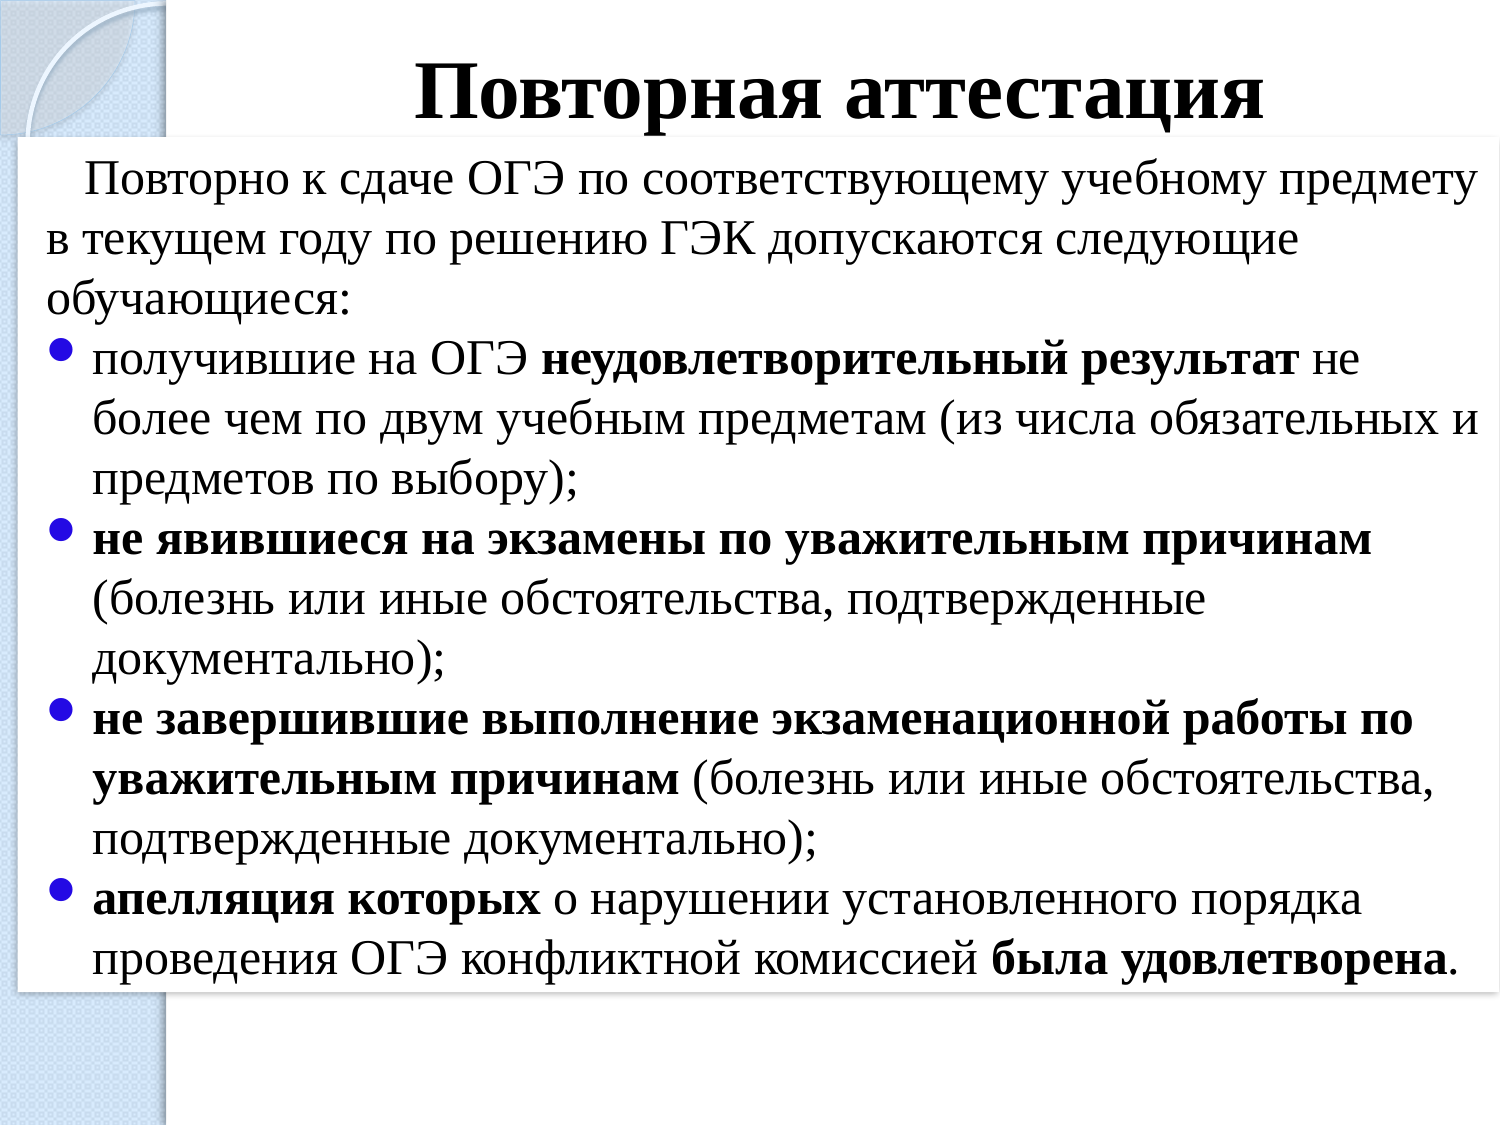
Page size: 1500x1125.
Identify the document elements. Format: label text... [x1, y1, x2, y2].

list Повторно к сдаче ОГЭ по соответствующему учебному предмету в текущем году по решению ГЭК допускаются следующие обучающиеся: получившие на ОГЭ неудовлетворительный результат не более чем по двум учебным предметам (из числа обязательных и предметов по выбору); не явившиеся на экзамены по уважительным причинам (болезнь или иные обстоятельства, подтвержденные документально); не завершившие выполнение экзаменационной работы по уважительным причинам (болезнь или иные обстоятельства, подтвержденные документально); апелляция которых о нарушении установленного порядка проведения ОГЭ конфликтной комиссией была удовлетворена. [17, 137, 1499, 993]
title Повторная аттестация [242, 45, 1425, 126]
